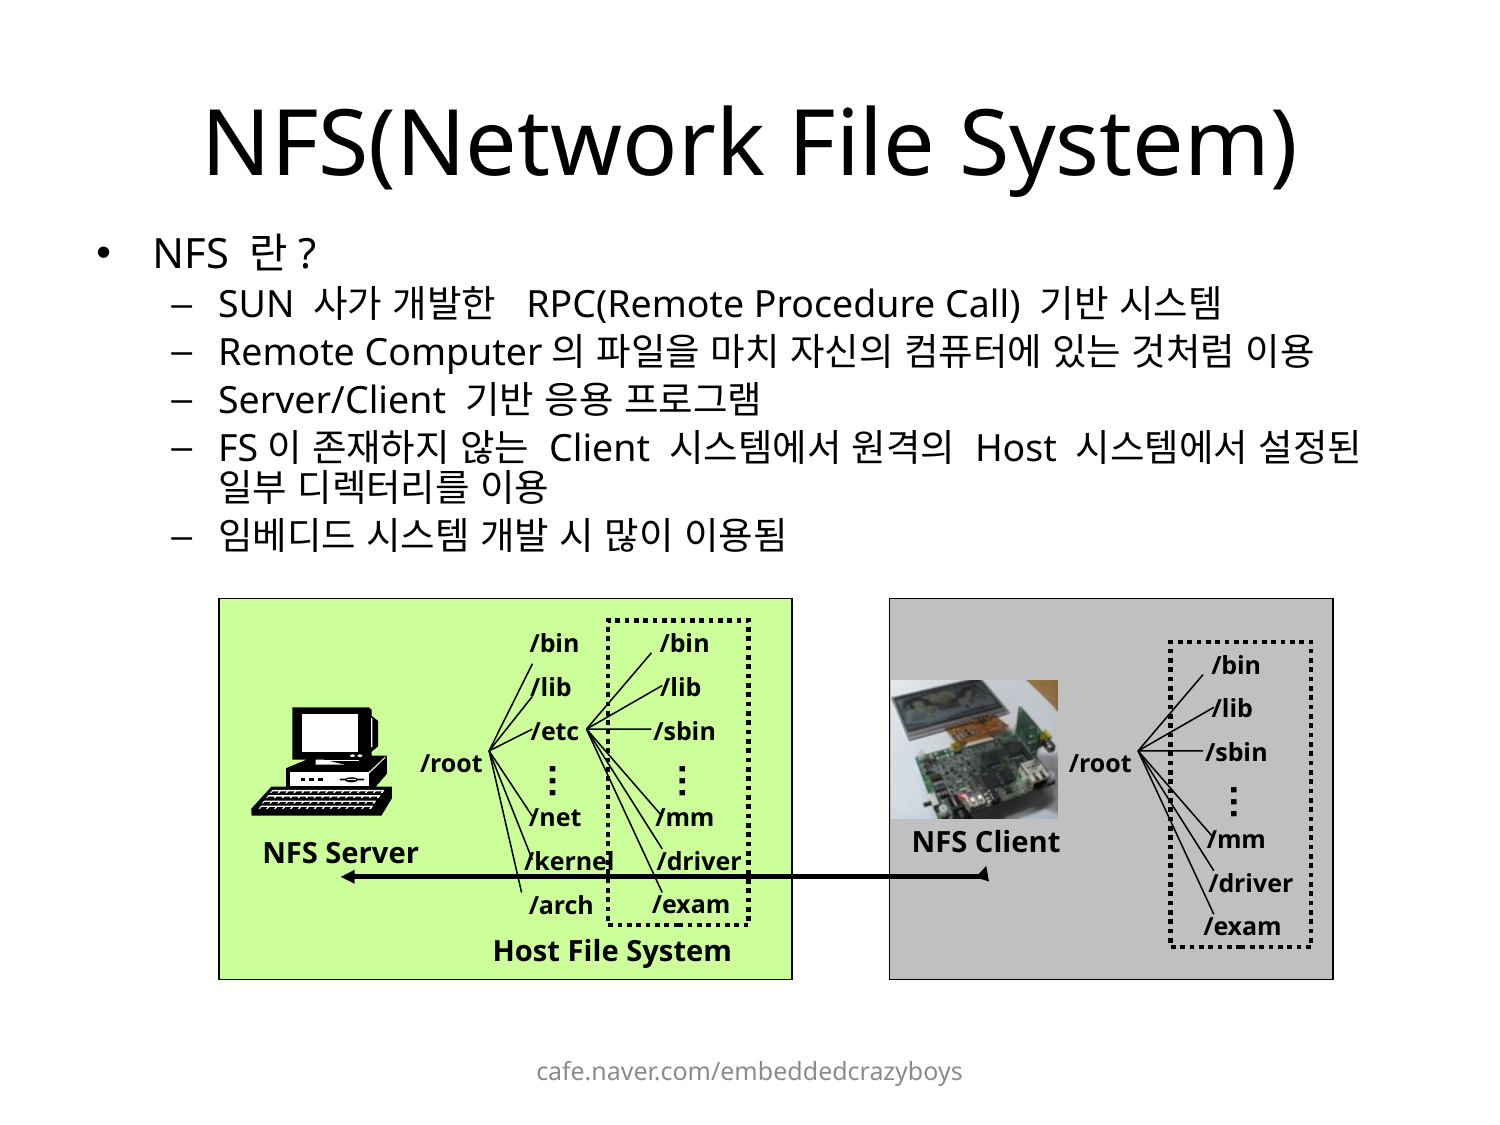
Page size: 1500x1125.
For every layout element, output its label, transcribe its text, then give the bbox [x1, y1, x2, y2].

title NFS(Network File System) [75, 45, 1425, 233]
picture [891, 680, 1058, 820]
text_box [218, 598, 1334, 980]
footer cafe.naver.com/embeddedcrazyboys [512, 1042, 988, 1103]
list NFS 란? SUN 사가 개발한 RPC(Remote Procedure Call) 기반 시스템 Remote Computer의 파일을 마치 자신의 컴퓨터에 있는 것처럼 이용 Server/Client 기반 응용 프로그램 FS이 존재하지 않는 Client 시스템에서 원격의 Host 시스템에서 설정된 일부 디렉터리를 이용 임베디드 시스템 개발 시 많이 이용됨 [81, 224, 1441, 596]
